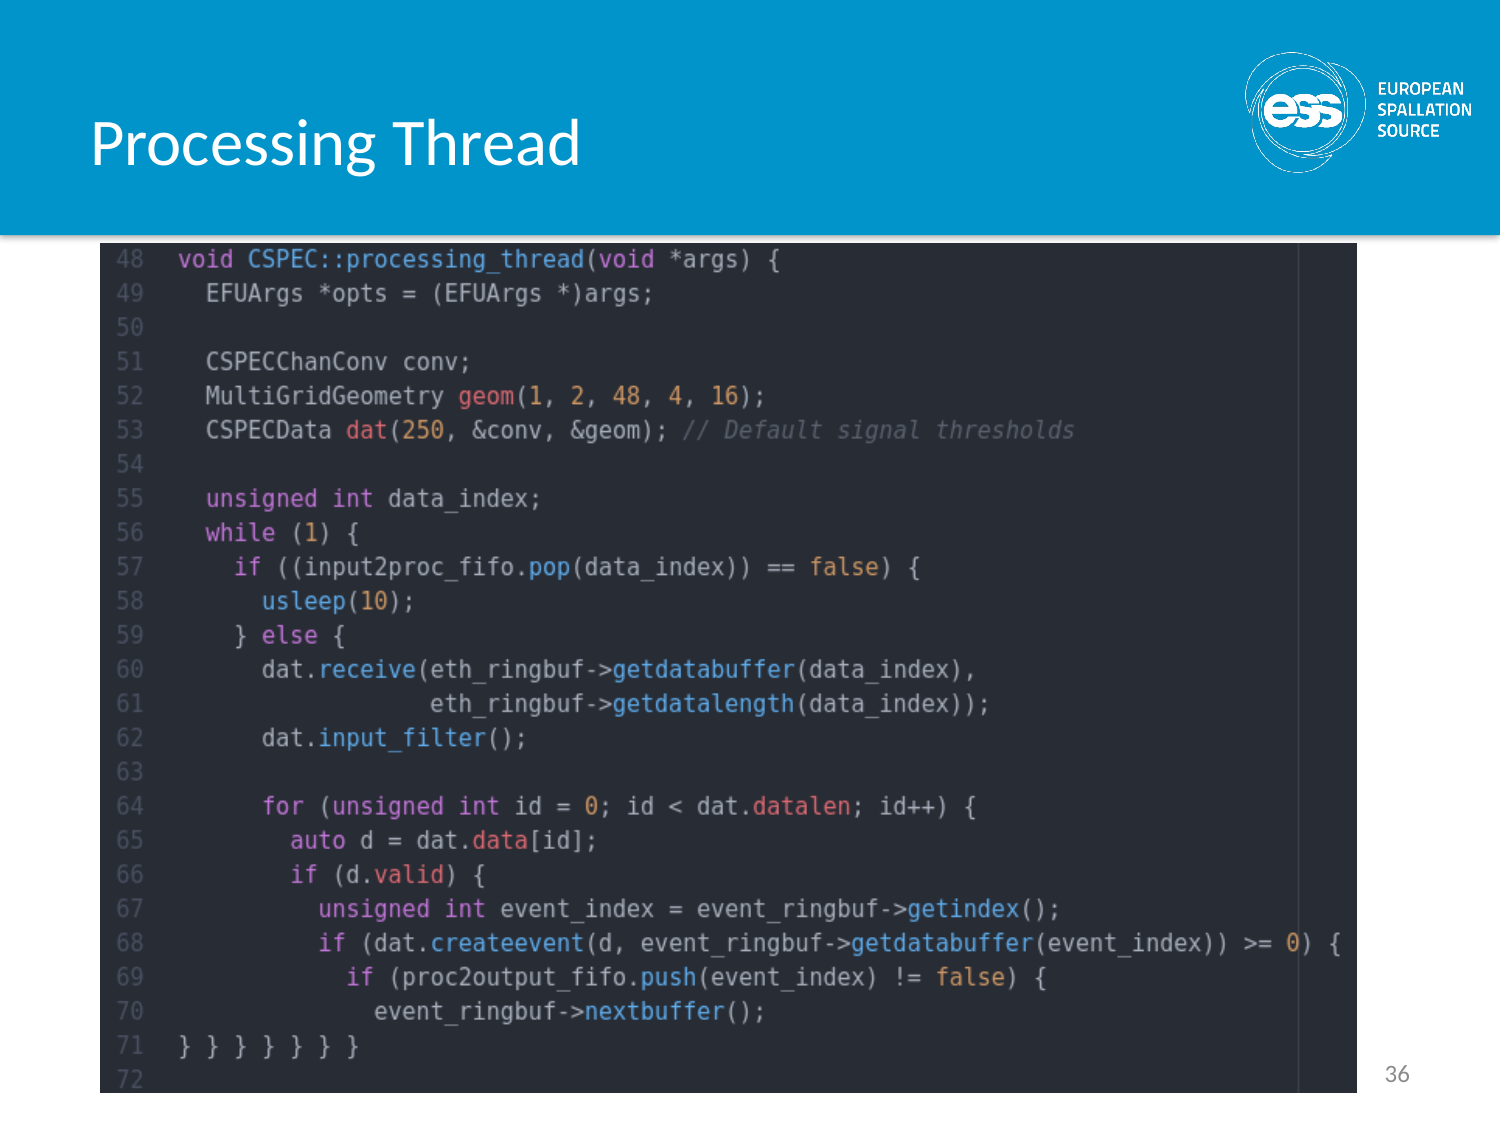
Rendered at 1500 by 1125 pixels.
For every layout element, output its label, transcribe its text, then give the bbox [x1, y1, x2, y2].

picture [1409, 104, 1415, 115]
picture [1454, 83, 1458, 94]
picture [1398, 109, 1406, 115]
picture [1379, 83, 1385, 94]
picture [1423, 83, 1430, 94]
slide_number 36 [1074, 1042, 1425, 1103]
title Processing Thread [75, 45, 1247, 233]
picture [1389, 104, 1393, 115]
picture [1436, 104, 1444, 115]
picture [1264, 94, 1342, 127]
picture [1432, 125, 1438, 136]
picture [1400, 83, 1407, 94]
picture [100, 243, 1357, 1094]
picture [1422, 125, 1428, 134]
picture [1443, 86, 1450, 93]
picture [1418, 104, 1423, 115]
